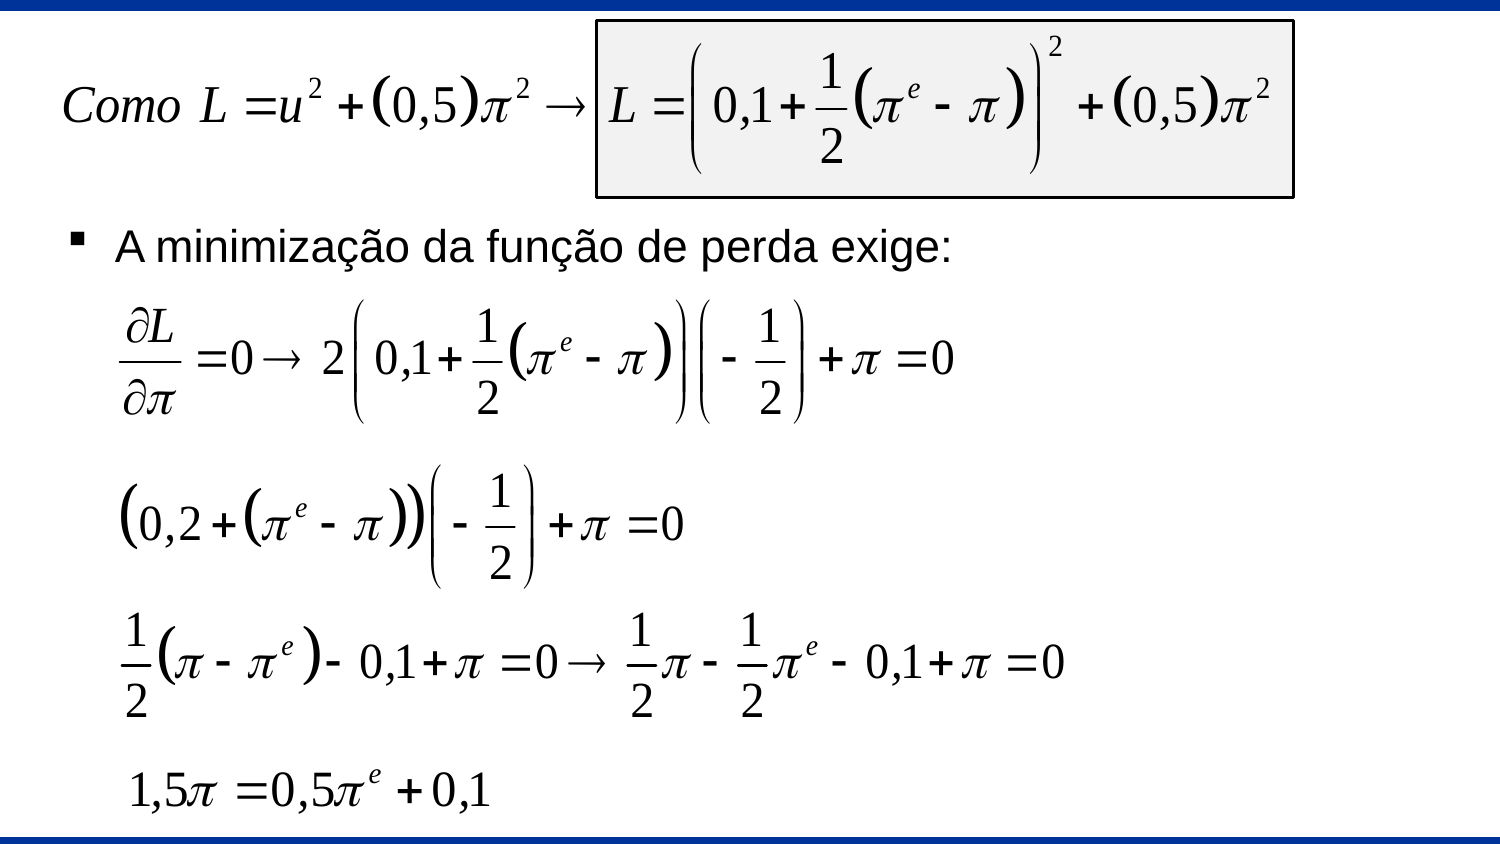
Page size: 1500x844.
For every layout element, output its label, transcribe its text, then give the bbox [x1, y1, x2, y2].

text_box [113, 455, 696, 600]
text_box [113, 597, 1073, 730]
text_box A minimização da função de perda exige: [53, 209, 1447, 280]
text_box [592, 16, 1298, 202]
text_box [125, 751, 499, 824]
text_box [54, 19, 1282, 185]
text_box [111, 289, 962, 434]
